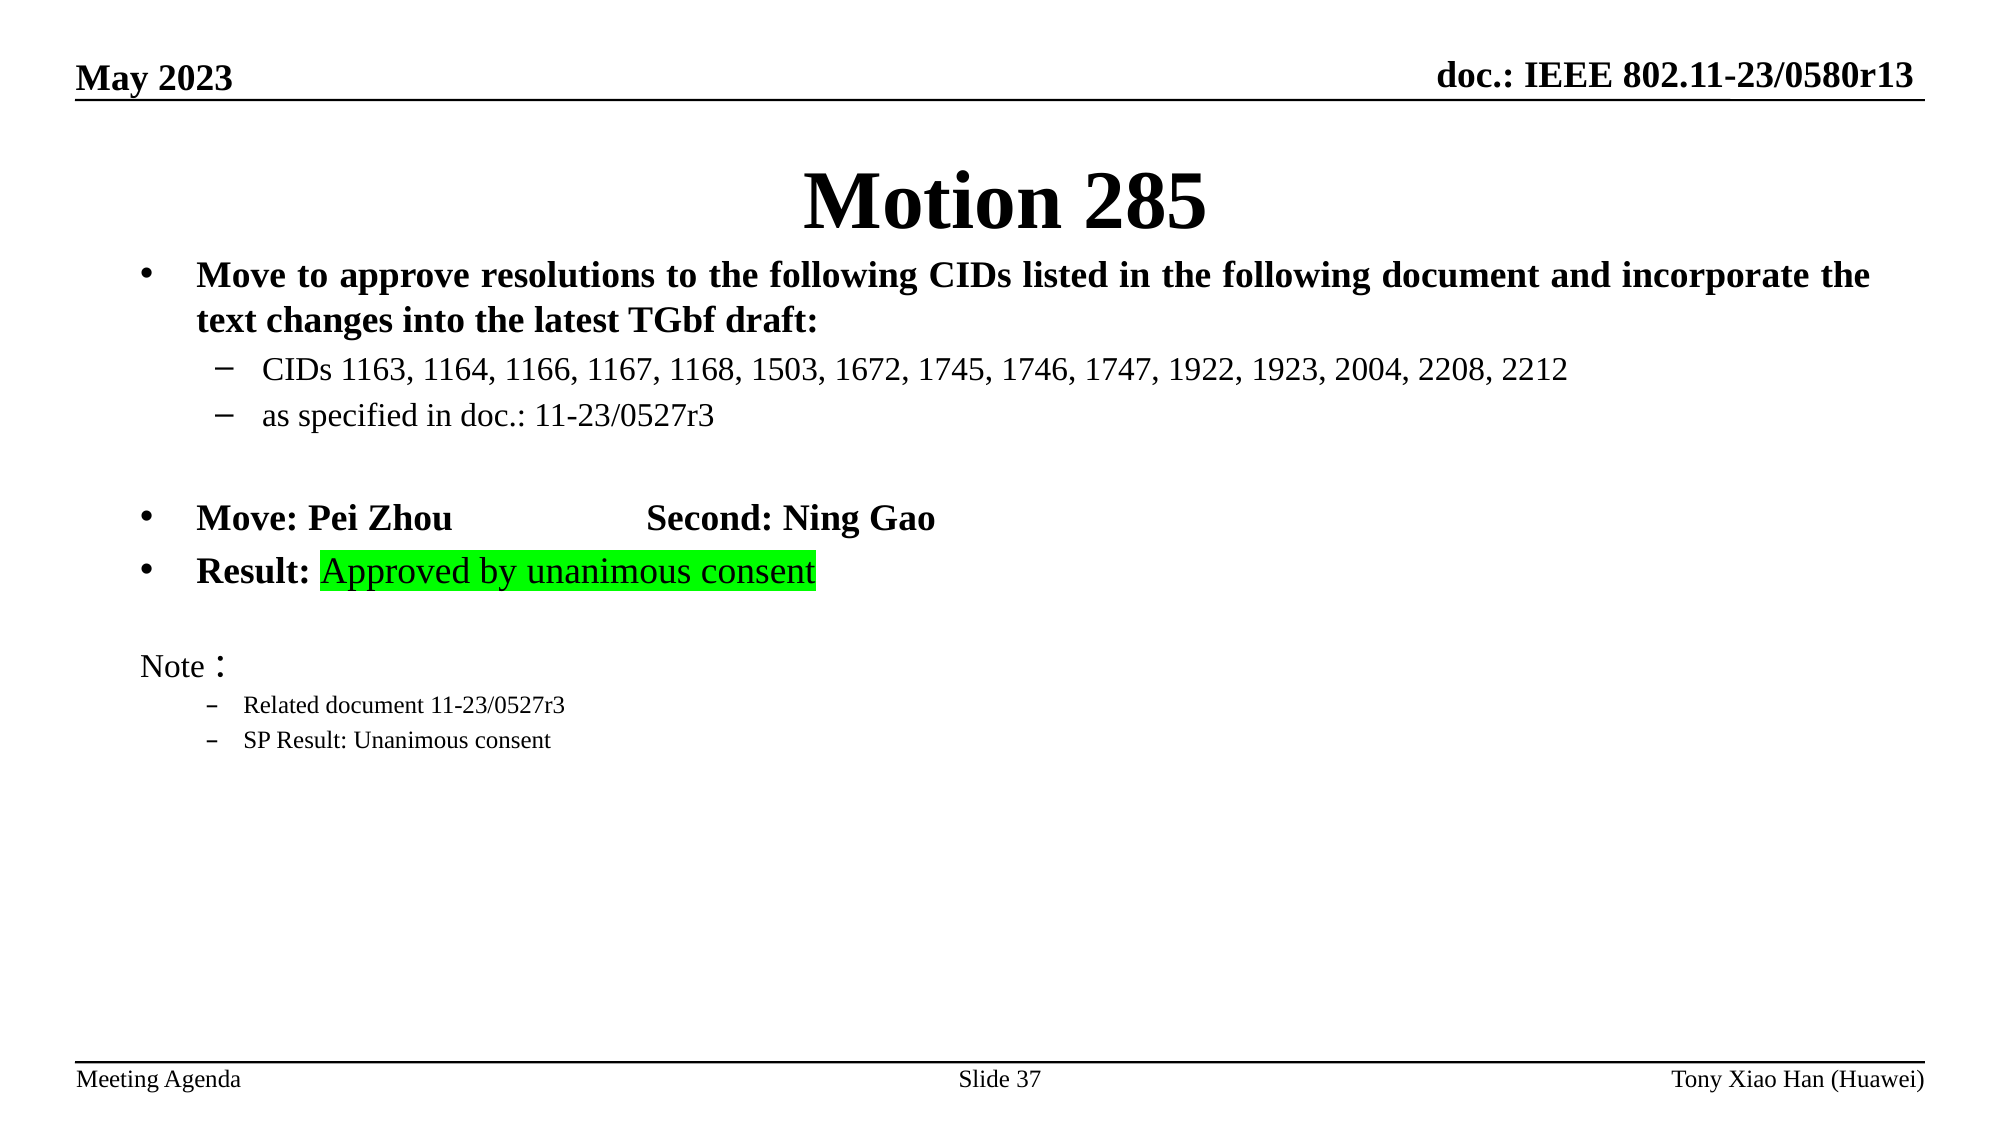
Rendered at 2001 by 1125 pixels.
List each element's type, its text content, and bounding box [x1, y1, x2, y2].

text_box Move to approve resolutions to the following CIDs listed in the following document and incorporate the text changes into the latest TGbf draft: CIDs 1163, 1164, 1166, 1167, 1168, 1503, 1672, 1745, 1746, 1747, 1922, 1923, 2004, 2208, 2212 as specified in doc.: 11-23/0527r3 Move: Pei Zhou Second: Ning Gao Result: Approved by unanimous consent Note： Related document 11-23/0527r3 SP Result: Unanimous consent [125, 212, 1888, 900]
text_box Motion 285 [368, 137, 1644, 212]
